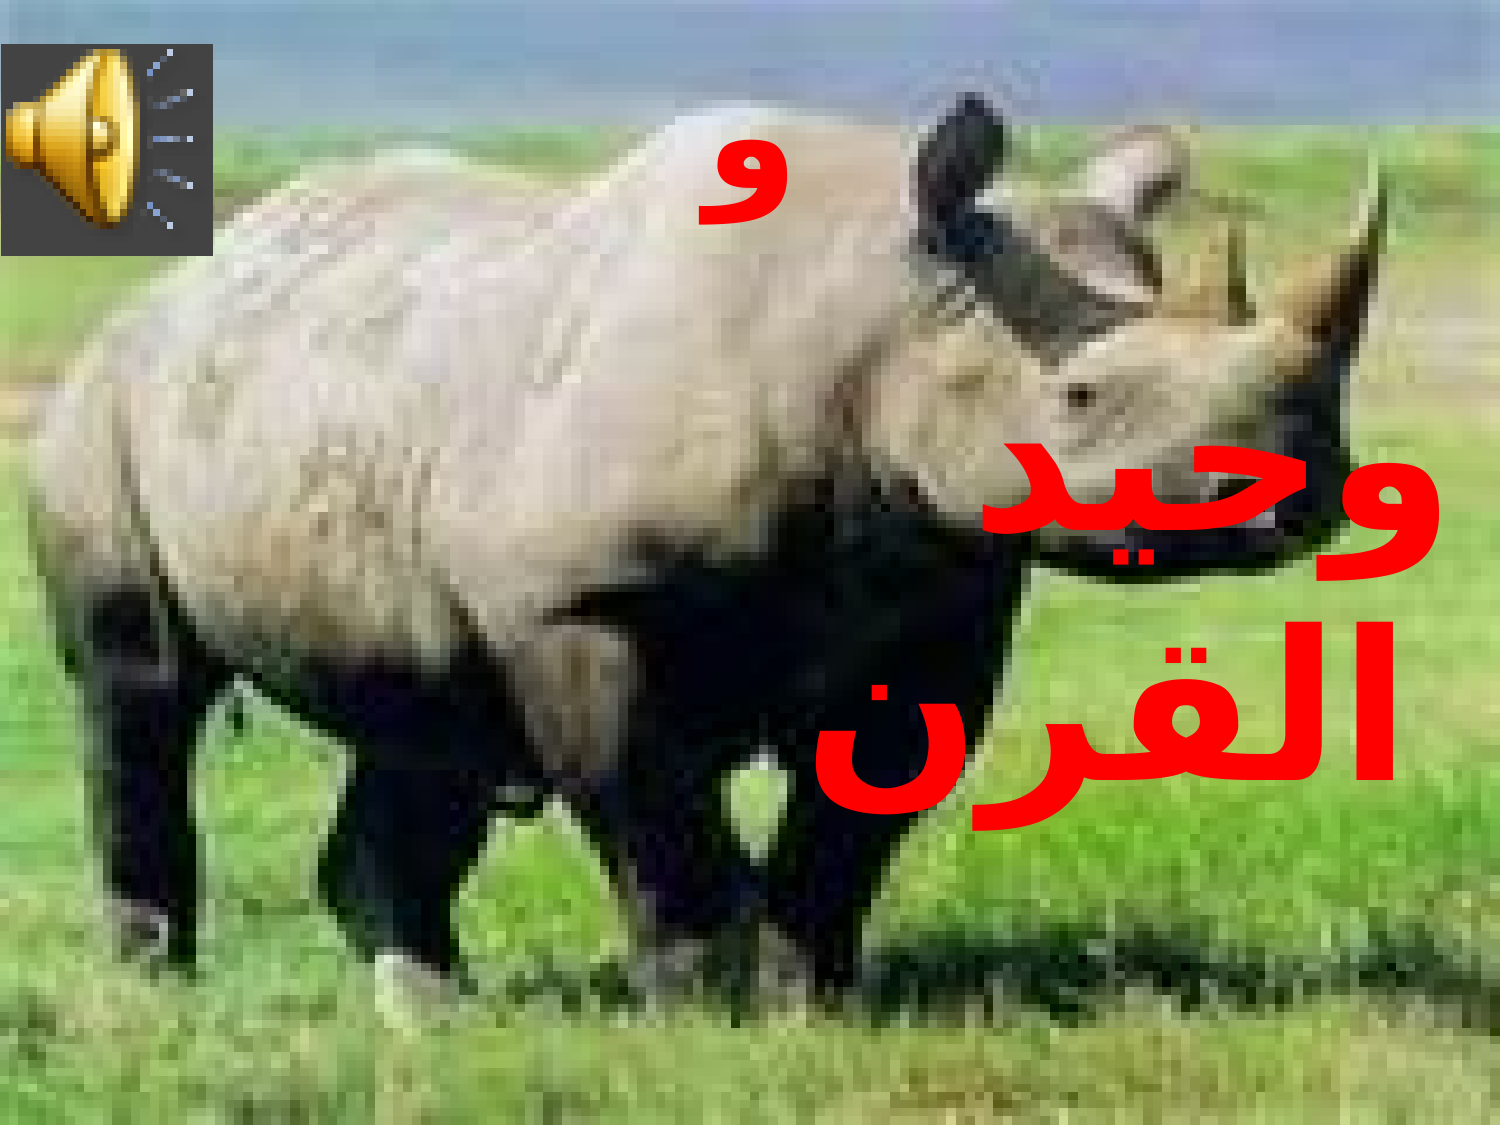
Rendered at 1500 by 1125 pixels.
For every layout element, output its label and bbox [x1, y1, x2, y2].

list [0, 0, 1500, 1125]
picture [0, 42, 215, 257]
